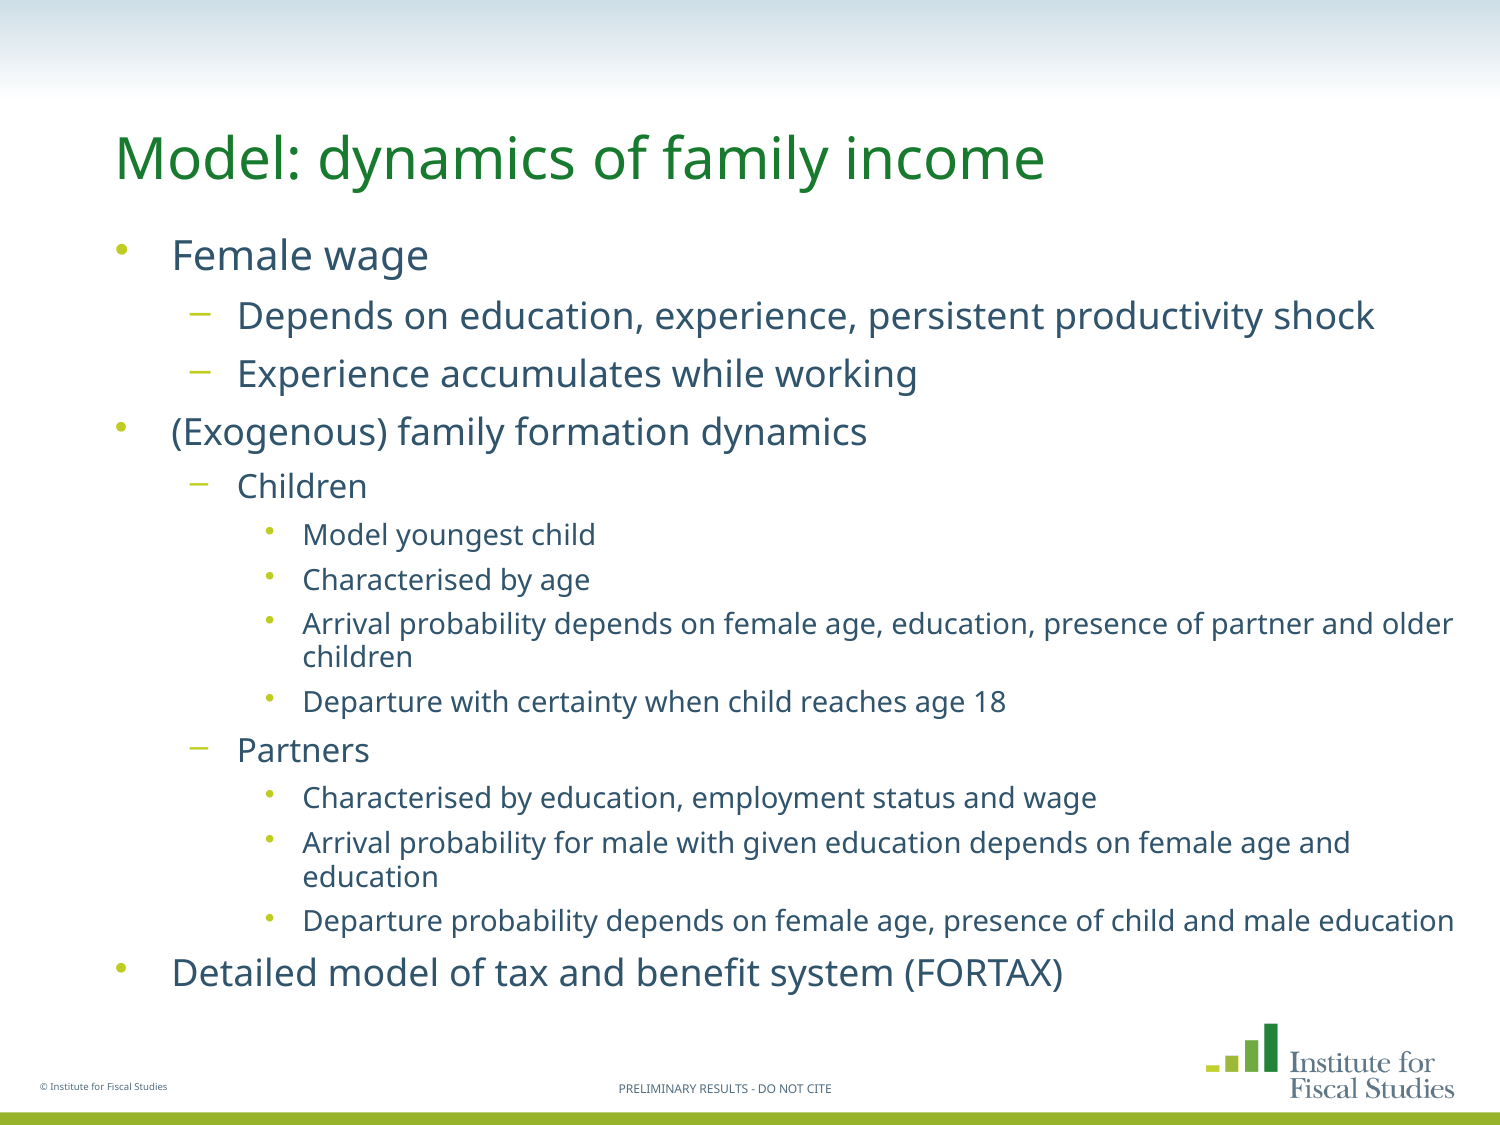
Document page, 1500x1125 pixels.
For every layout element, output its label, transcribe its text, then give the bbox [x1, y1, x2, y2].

title Model: dynamics of family income [99, 37, 1388, 201]
slide_number © Institute for Fiscal Studies [24, 1062, 438, 1101]
footer PRELIMINARY RESULTS - DO NOT CITE [487, 1062, 963, 1101]
picture [1200, 1040, 1463, 1100]
list Female wage Depends on education, experience, persistent productivity shock Experience accumulates while working (Exogenous) family formation dynamics Children Model youngest child Characterised by age Arrival probability depends on female age, education, presence of partner and older children Departure with certainty when child reaches age 18 Partners Characterised by education, employment status and wage Arrival probability for male with given education depends on female age and education Departure probability depends on female age, presence of child and male education Detailed model of tax and benefit system (FORTAX) [99, 224, 1500, 1040]
